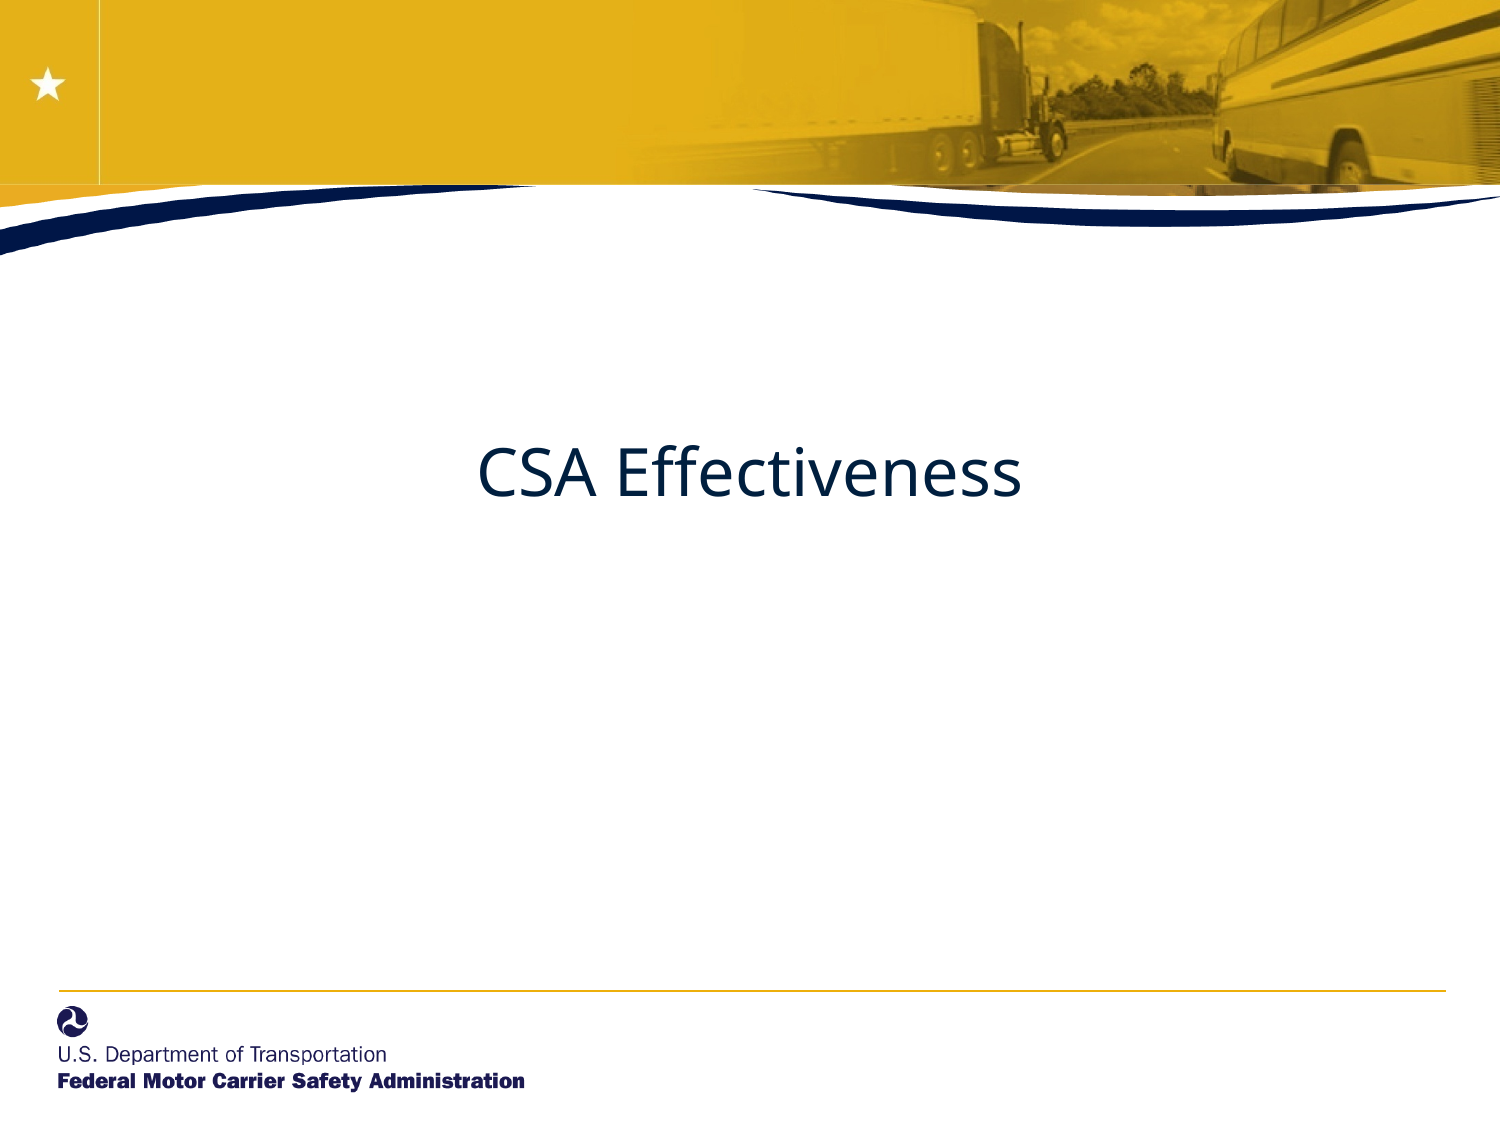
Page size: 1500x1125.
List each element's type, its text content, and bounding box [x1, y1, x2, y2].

title CSA Effectiveness [112, 349, 1388, 591]
picture [0, 0, 1500, 256]
picture [57, 1006, 525, 1120]
